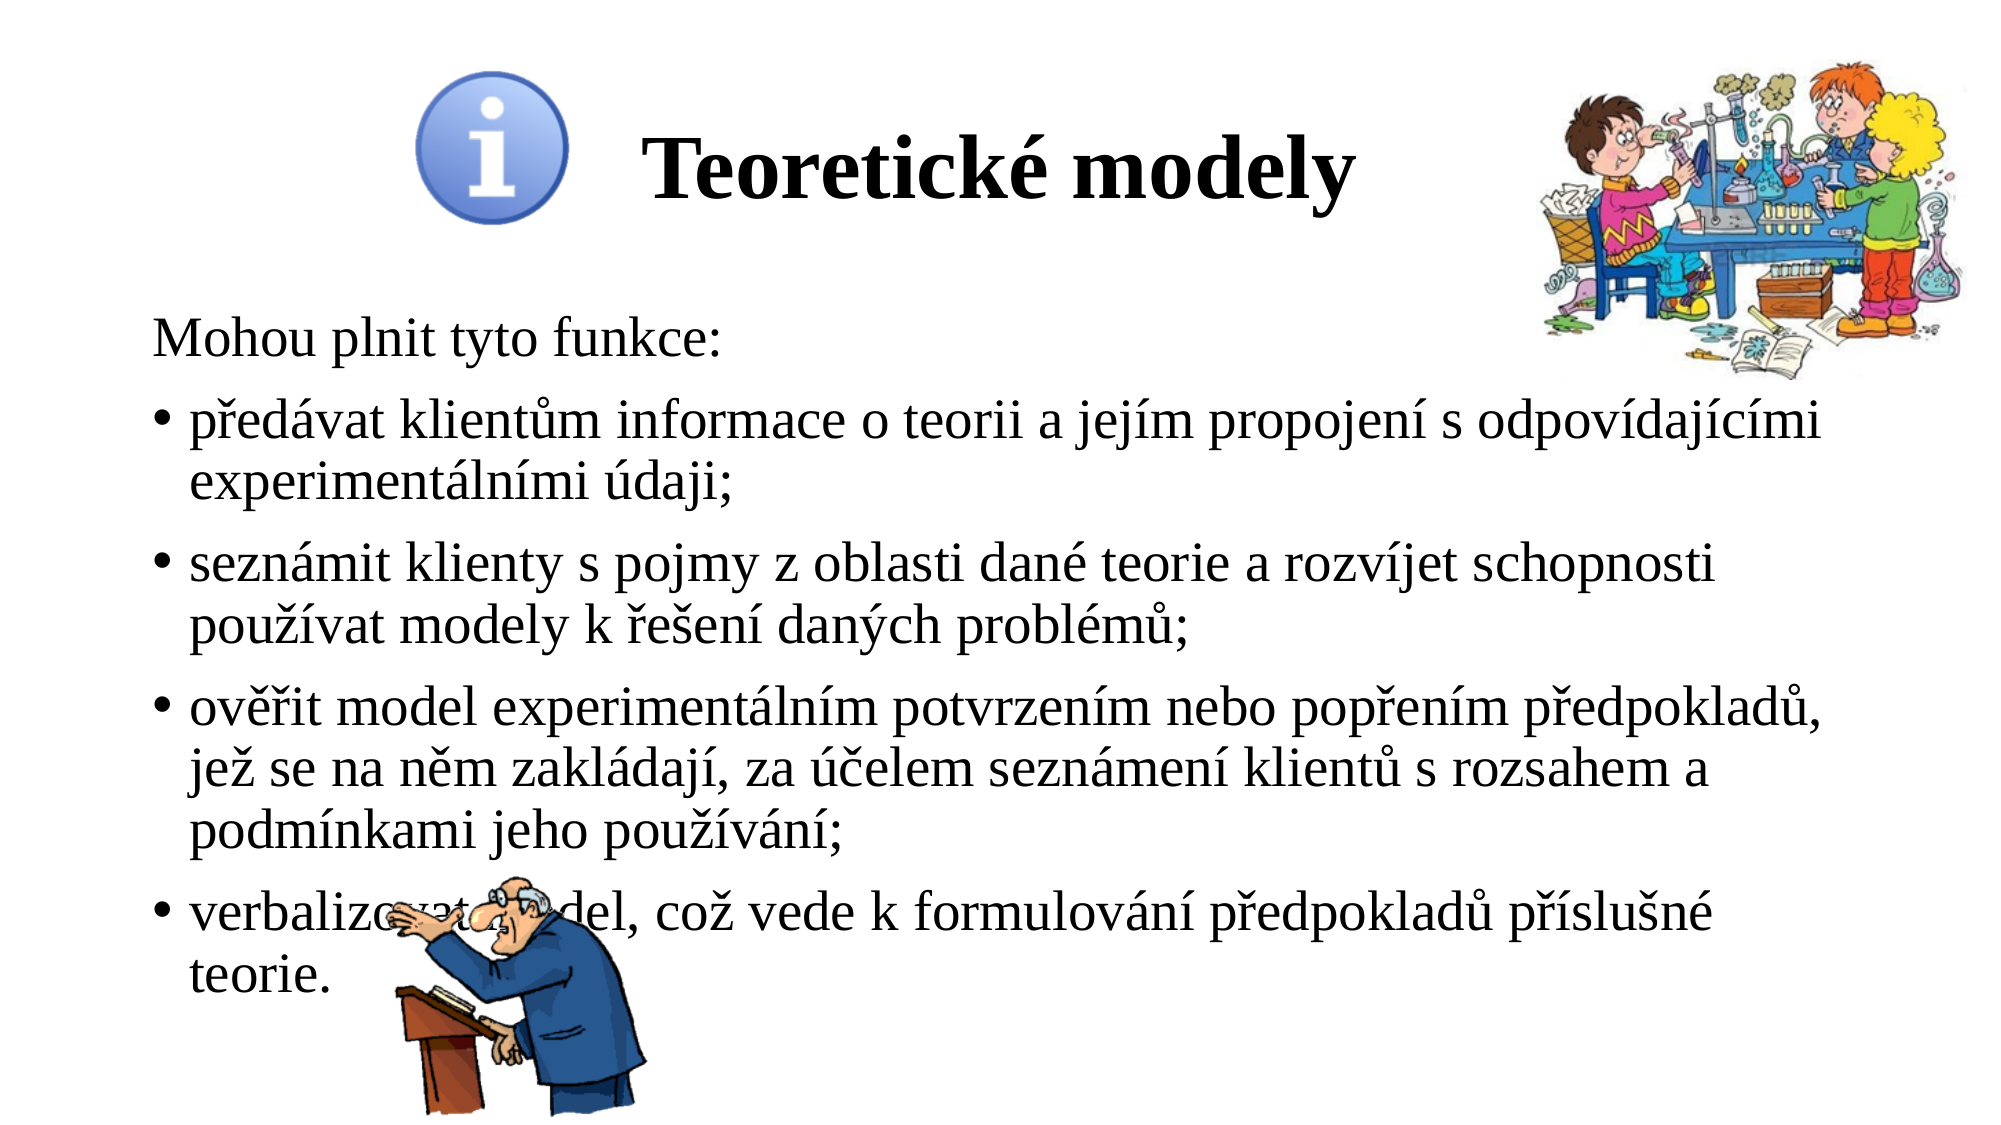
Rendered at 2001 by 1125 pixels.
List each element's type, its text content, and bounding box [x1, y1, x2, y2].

picture [385, 876, 649, 1117]
picture [385, 59, 599, 237]
picture [1536, 59, 1967, 380]
title Teoretické modely [137, 59, 1536, 278]
list Mohou plnit tyto funkce: předávat klientům informace o teorii a jejím propojení s odpovídajícími experimentálními údaji; seznámit klienty s pojmy z oblasti dané teorie a rozvíjet schopnosti používat modely k řešení daných problémů; ověřit model experimentálním potvrzením nebo popřením předpokladů, jež se na něm zakládají, za účelem seznámení klientů s rozsahem a podmínkami jeho používání; verbalizovat model, což vede k formulování předpokladů příslušné teorie. [137, 299, 1863, 1014]
